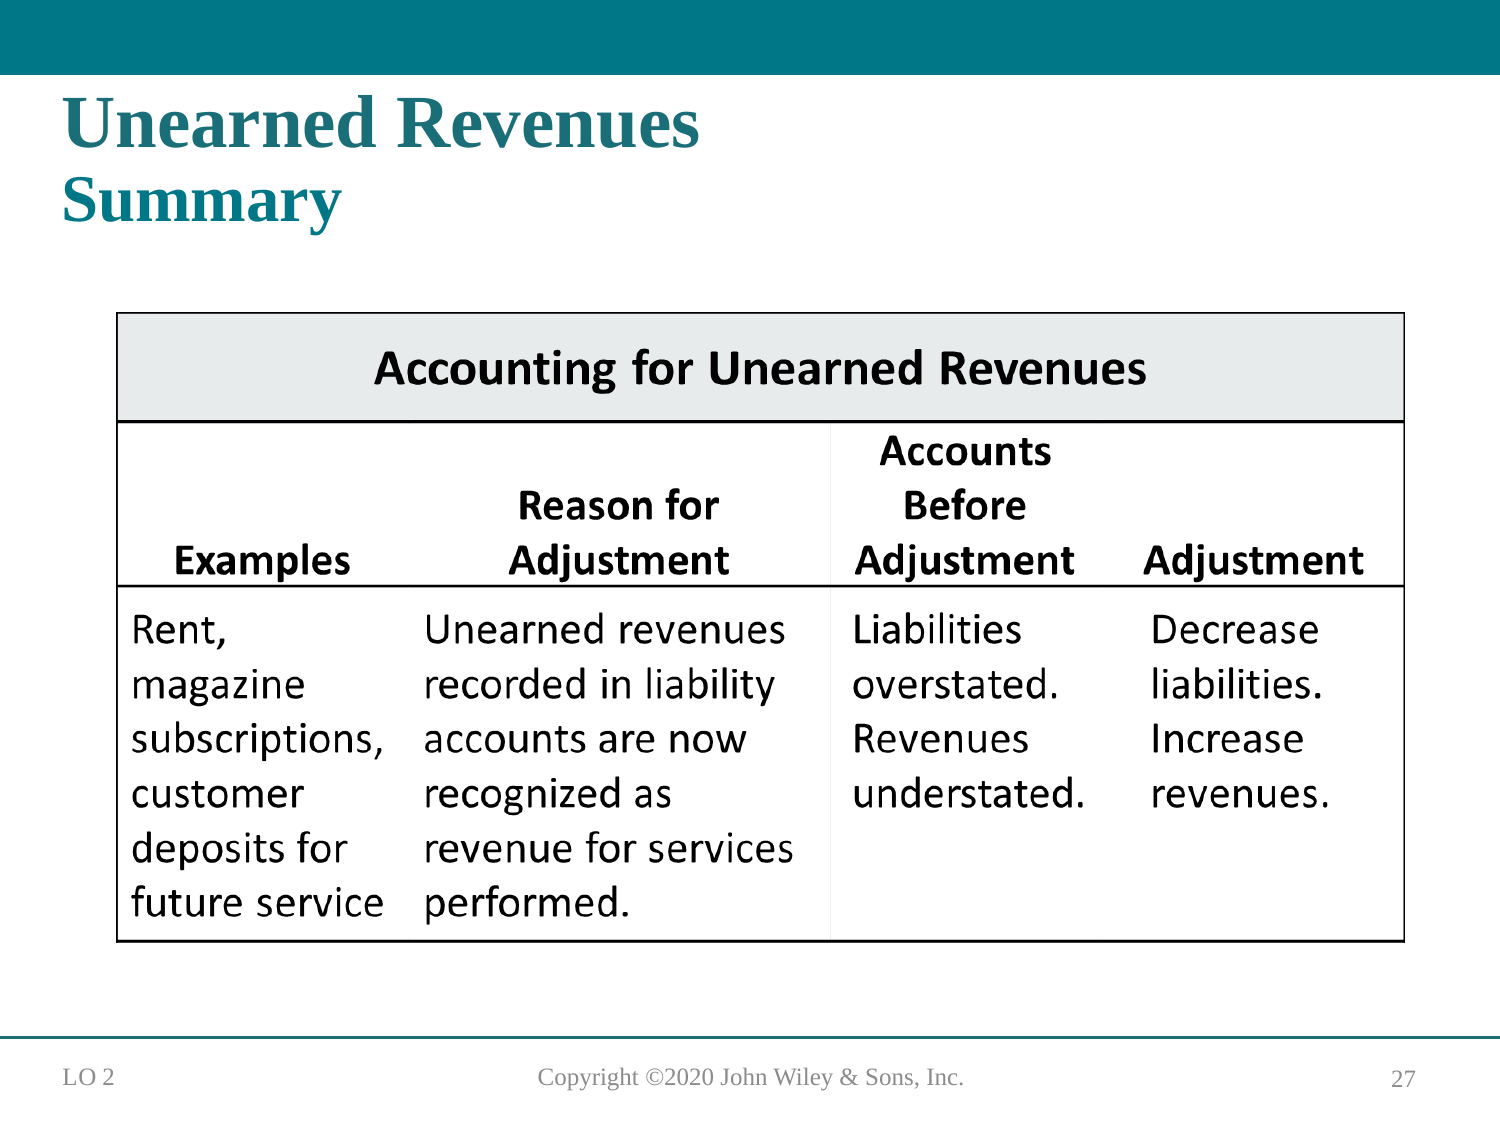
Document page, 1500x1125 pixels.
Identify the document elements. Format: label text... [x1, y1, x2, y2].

title Unearned Revenues Summary [46, 75, 1447, 263]
picture [116, 312, 1405, 955]
list L O 2 [47, 1056, 198, 1099]
